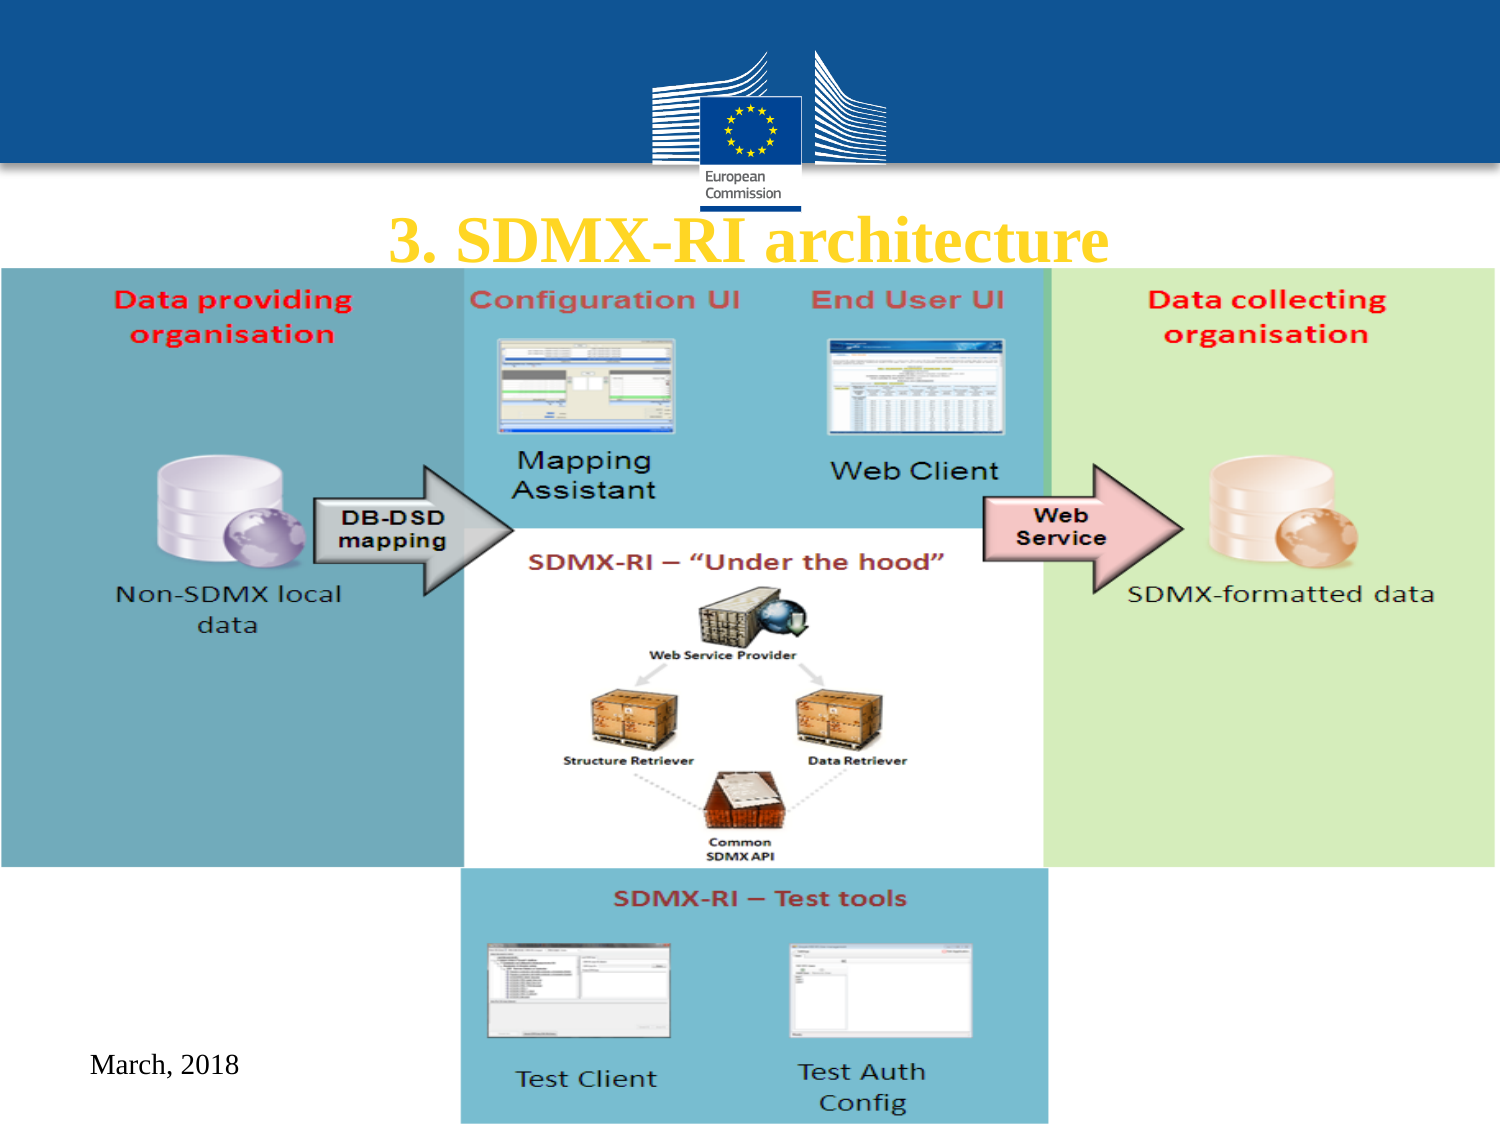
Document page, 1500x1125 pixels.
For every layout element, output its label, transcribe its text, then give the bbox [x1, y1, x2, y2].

picture [0, 266, 1500, 1125]
title 3. SDMX-RI architecture [75, 174, 1425, 266]
